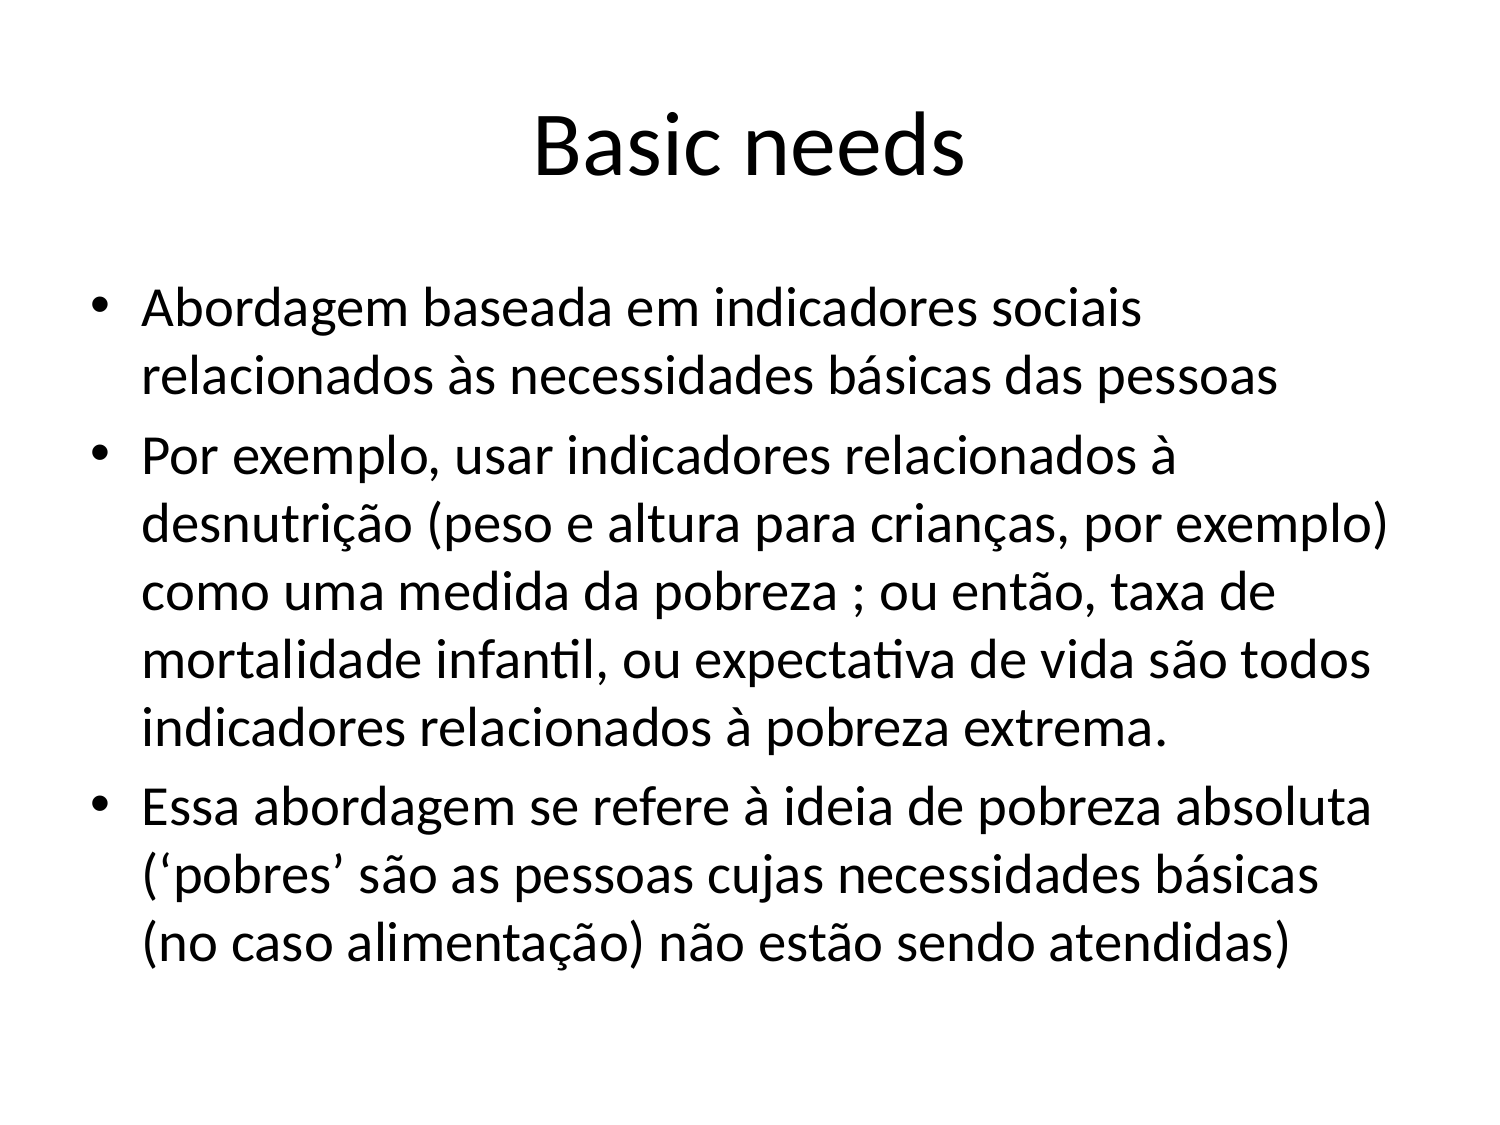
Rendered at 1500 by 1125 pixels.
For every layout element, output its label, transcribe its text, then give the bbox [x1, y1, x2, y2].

title Basic needs [75, 45, 1425, 233]
list Abordagem baseada em indicadores sociais relacionados às necessidades básicas das pessoas Por exemplo, usar indicadores relacionados à desnutrição (peso e altura para crianças, por exemplo) como uma medida da pobreza ; ou então, taxa de mortalidade infantil, ou expectativa de vida são todos indicadores relacionados à pobreza extrema. Essa abordagem se refere à ideia de pobreza absoluta (‘pobres’ são as pessoas cujas necessidades básicas (no caso alimentação) não estão sendo atendidas) [75, 262, 1425, 1047]
